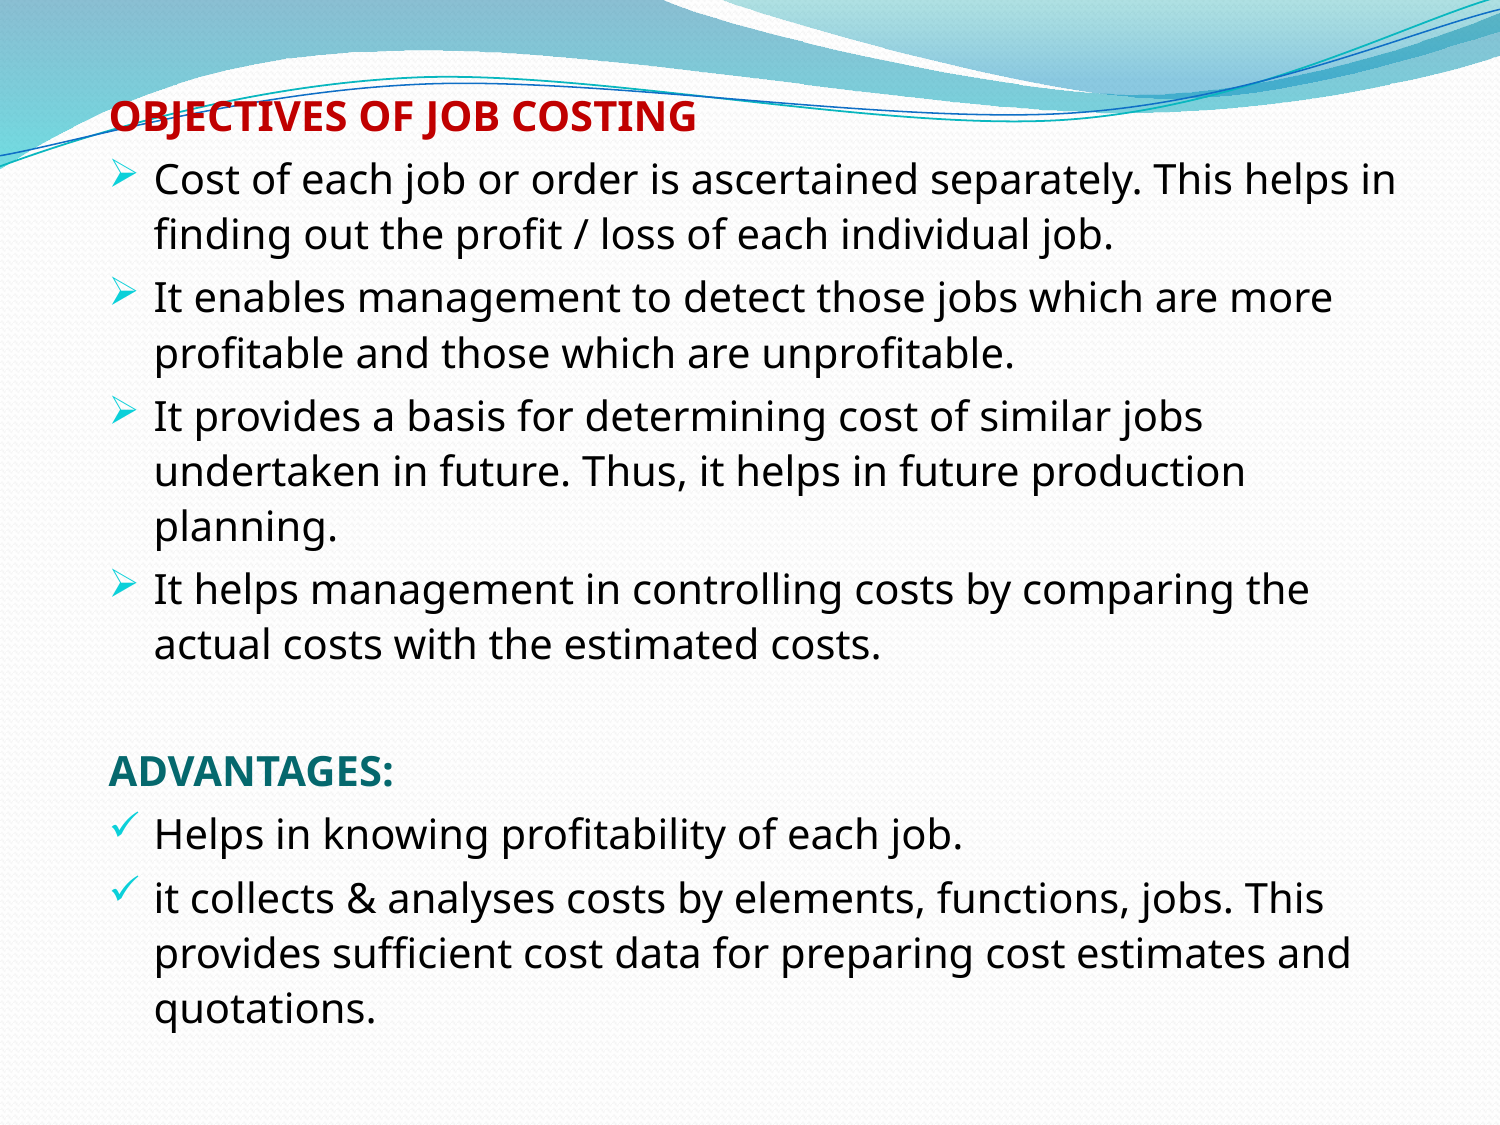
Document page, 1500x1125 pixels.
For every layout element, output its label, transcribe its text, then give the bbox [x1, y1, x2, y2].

list OBJECTIVES OF JOB COSTING Cost of each job or order is ascertained separately. This helps in finding out the profit / loss of each individual job. It enables management to detect those jobs which are more profitable and those which are unprofitable. It provides a basis for determining cost of similar jobs undertaken in future. Thus, it helps in future production planning. It helps management in controlling costs by comparing the actual costs with the estimated costs. ADVANTAGES: Helps in knowing profitability of each job. it collects & analyses costs by elements, functions, jobs. This provides sufficient cost data for preparing cost estimates and quotations. [93, 77, 1416, 1046]
